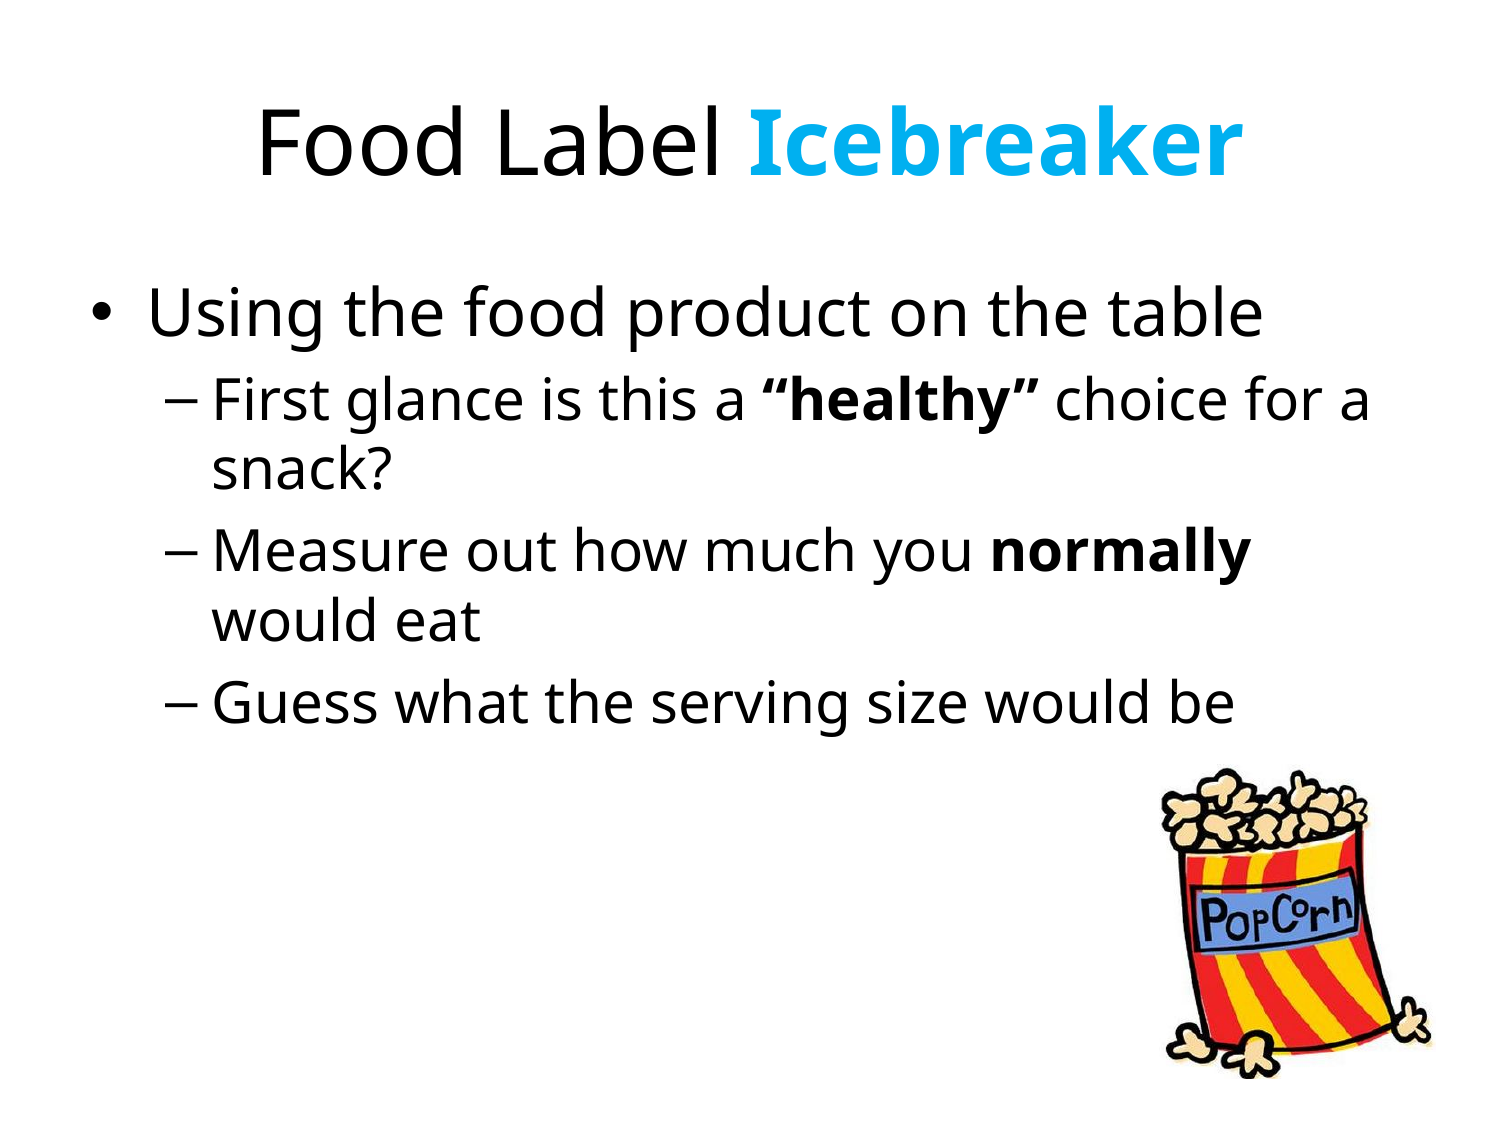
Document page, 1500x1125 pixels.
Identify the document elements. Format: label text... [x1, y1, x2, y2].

list Using the food product on the table First glance is this a “healthy” choice for a snack? Measure out how much you normally would eat Guess what the serving size would be [75, 262, 1425, 1005]
title Food Label Icebreaker [75, 45, 1425, 233]
picture [1137, 749, 1436, 1079]
